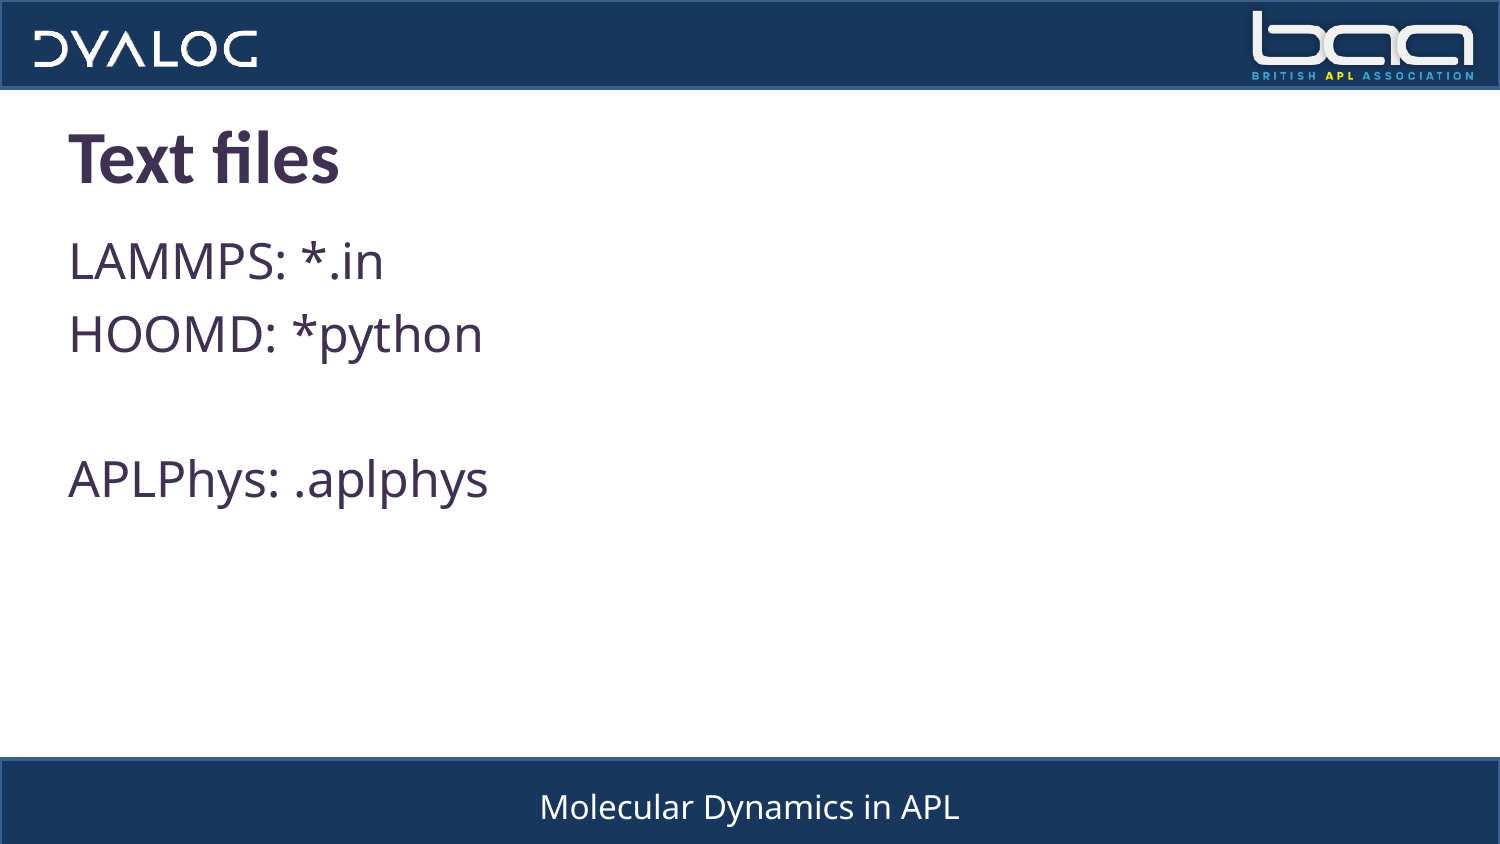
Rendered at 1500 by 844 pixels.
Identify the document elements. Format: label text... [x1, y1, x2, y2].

list LAMMPS: *.in HOOMD: *python APLPhys: .aplphys [53, 222, 1069, 740]
picture [1243, 1, 1482, 80]
picture [33, 29, 258, 68]
title Text files [53, 104, 1444, 202]
